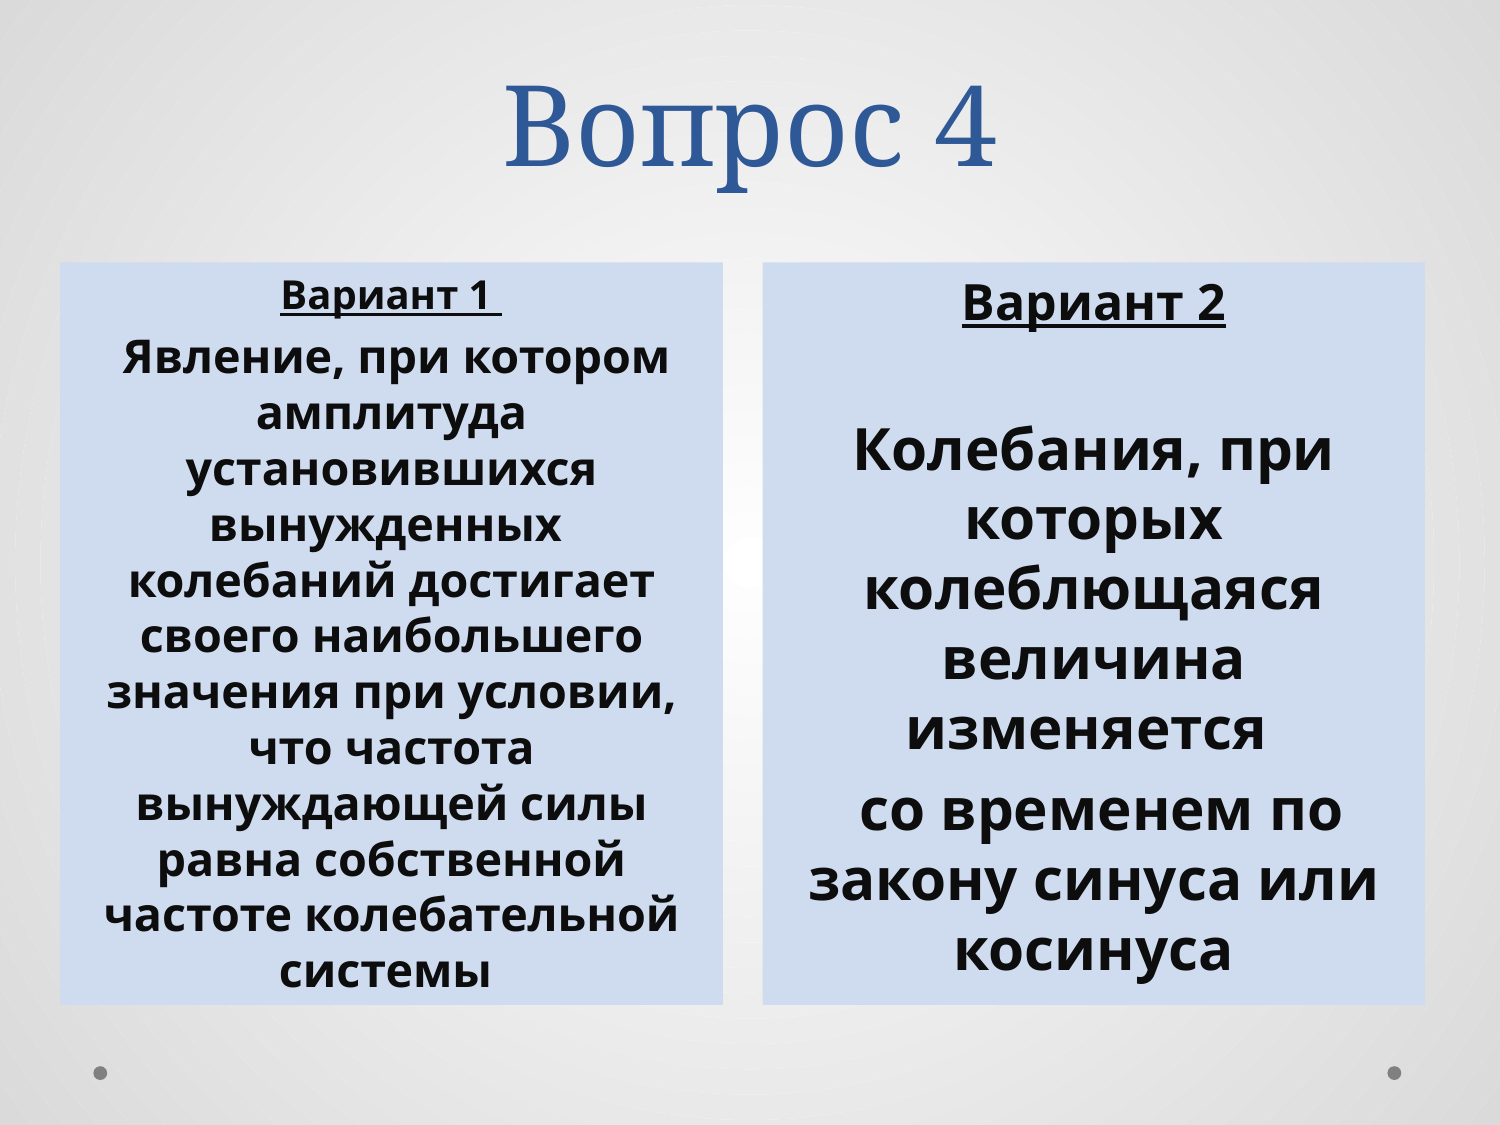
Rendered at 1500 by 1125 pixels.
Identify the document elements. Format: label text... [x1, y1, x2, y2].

list Вариант 2 Колебания, при которых колеблющаяся величина изменяется со временем по закону синуса или косинуса [762, 262, 1425, 1005]
title Вопрос 4 [75, 0, 1425, 197]
list Вариант 1 Явление, при котором амплитуда установившихся вынужденных колебаний достигает своего наибольшего значения при условии, что частота вынуждающей силы равна собственной частоте колебательной системы [60, 262, 723, 1005]
